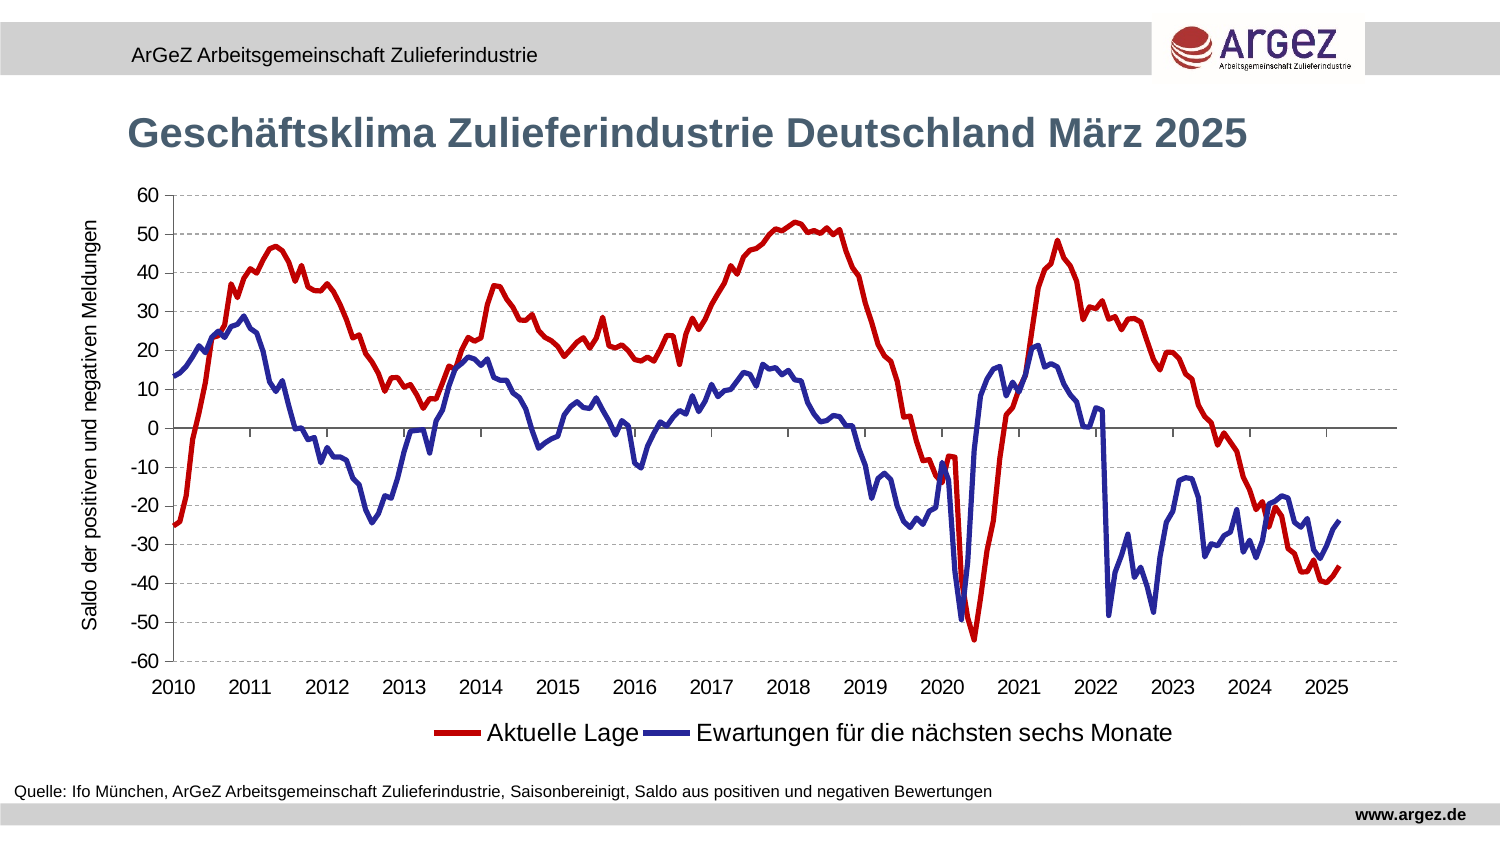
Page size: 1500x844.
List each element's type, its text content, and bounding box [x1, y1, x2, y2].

picture [1152, 13, 1365, 79]
chart [45, 181, 1433, 763]
text_box Geschäftsklima Zulieferindustrie Deutschland März 2025 [112, 79, 1500, 183]
text_box Quelle: Ifo München, ArGeZ Arbeitsgemeinschaft Zulieferindustrie, Saisonbereinigt, Saldo aus positiven und negativen Bewertungen [0, 773, 1346, 808]
